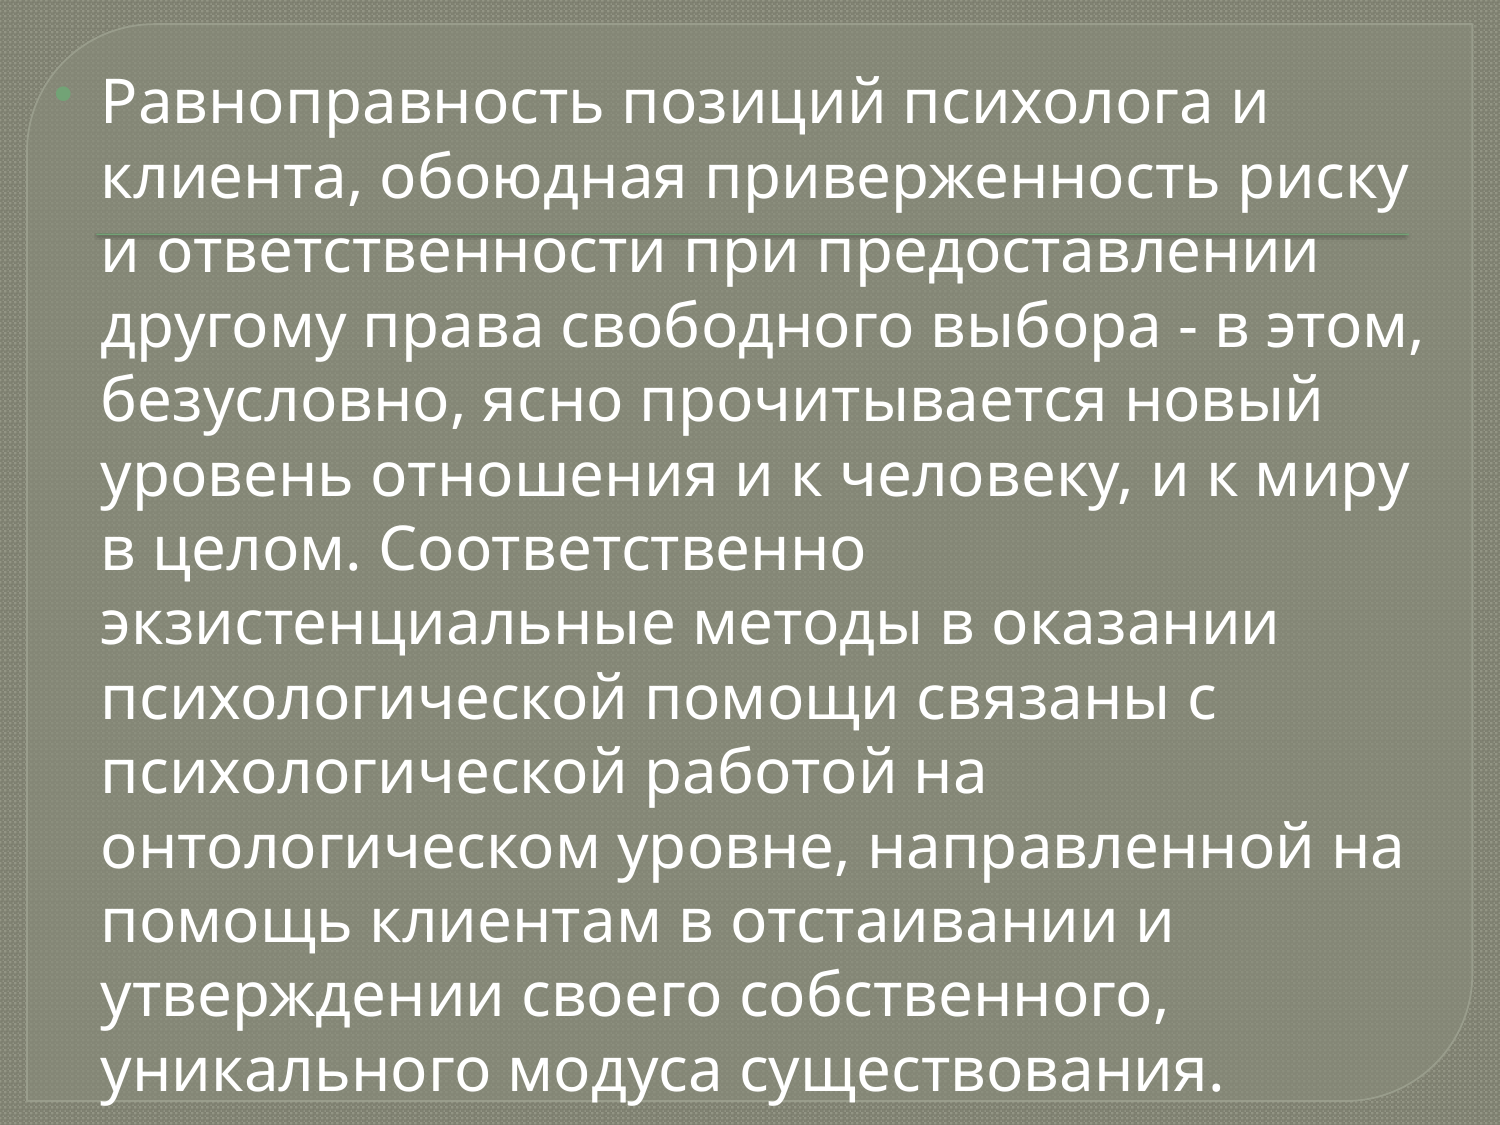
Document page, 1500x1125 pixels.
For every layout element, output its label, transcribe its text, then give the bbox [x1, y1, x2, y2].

list Равноправность позиций психолога и клиента, обоюдная приверженность риску и ответственности при предоставлении другому права свободного выбора - в этом, безусловно, ясно прочитывается новый уровень отношения и к человеку, и к миру в целом. Соответственно экзистенциальные методы в оказании психологической помощи связаны с психологической работой на онтологическом уровне, направленной на помощь клиентам в отстаивании и утверждении своего собственного, уникального модуса существования. [41, 54, 1459, 1125]
